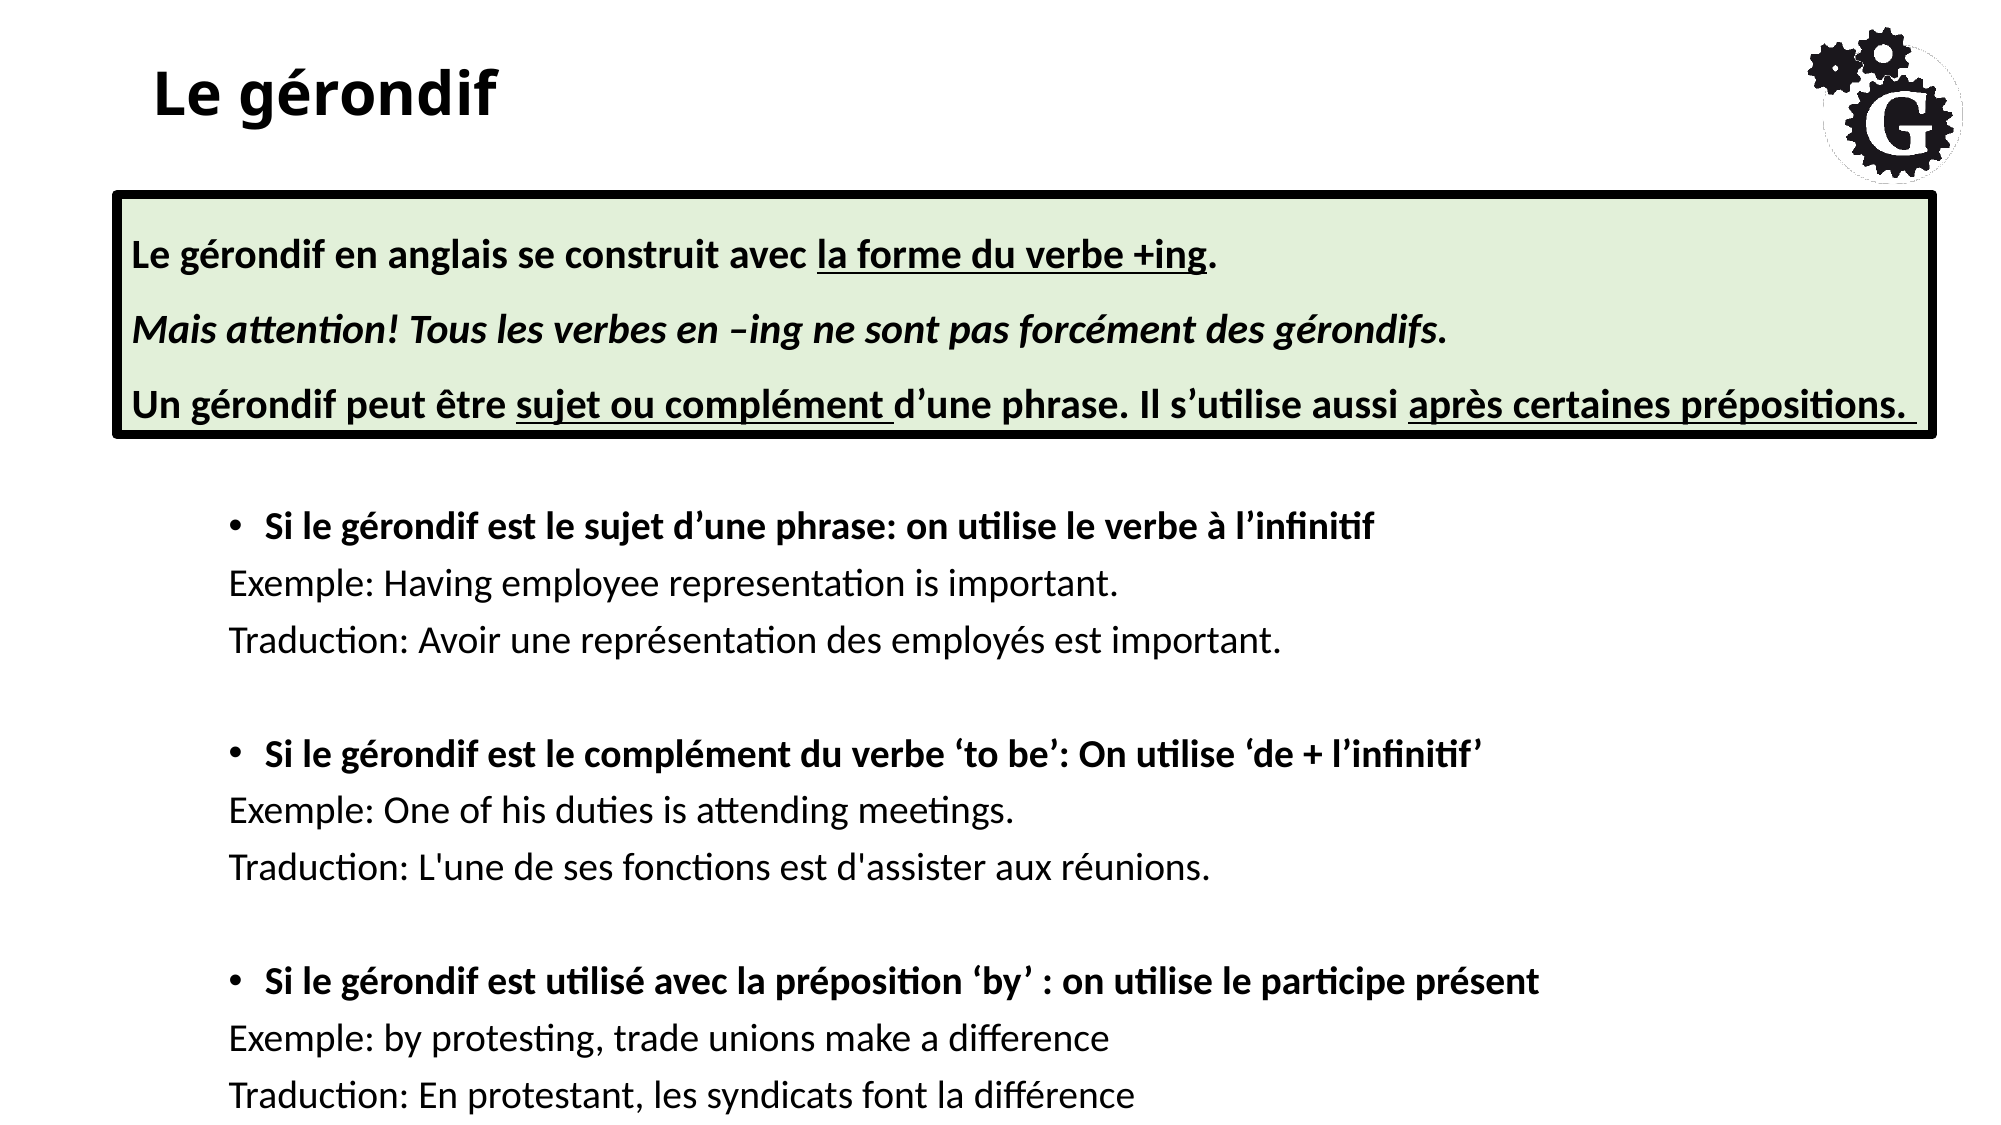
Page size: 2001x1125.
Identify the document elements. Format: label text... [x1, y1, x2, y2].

title Le gérondif [137, 54, 1743, 186]
picture [1743, 17, 1982, 186]
text_box Le gérondif en anglais se construit avec la forme du verbe +ing. Mais attention! Tous les verbes en –ing ne sont pas forcément des gérondifs. Un gérondif peut être sujet ou complément d’une phrase. Il s’utilise aussi après certaines prépositions. [116, 194, 1933, 435]
list Si le gérondif est le sujet d’une phrase: on utilise le verbe à l’infinitif Exemple: Having employee representation is important. Traduction: Avoir une représentation des employés est important. Si le gérondif est le complément du verbe ‘to be’: On utilise ‘de + l’infinitif’ Exemple: One of his duties is attending meetings. Traduction: L'une de ses fonctions est d'assister aux réunions. Si le gérondif est utilisé avec la préposition ‘by’ : on utilise le participe présent Exemple: by protesting, trade unions make a difference Traduction: En protestant, les syndicats font la différence [213, 498, 1939, 1125]
